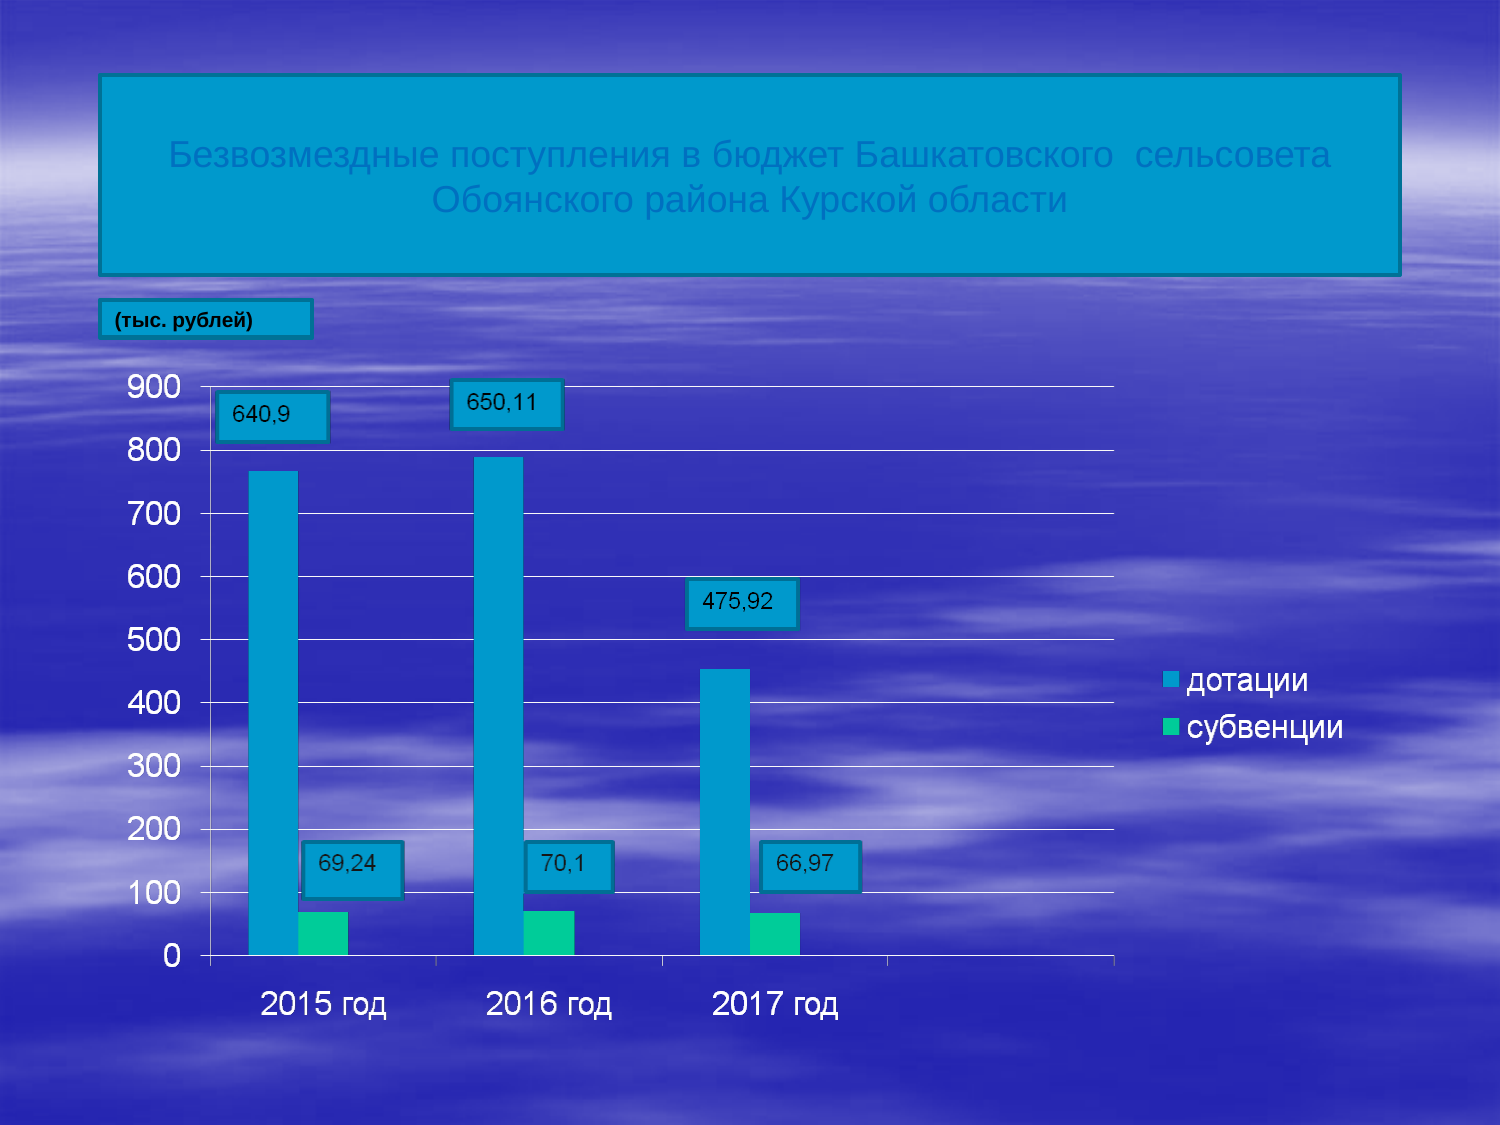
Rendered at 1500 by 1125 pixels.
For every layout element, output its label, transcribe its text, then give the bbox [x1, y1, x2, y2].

text_box Безвозмездные поступления в бюджет Башкатовского сельсовета Обоянского района Курской области [98, 73, 1402, 277]
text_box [95, 358, 1380, 1042]
text_box (тыс. рублей) [98, 298, 314, 340]
